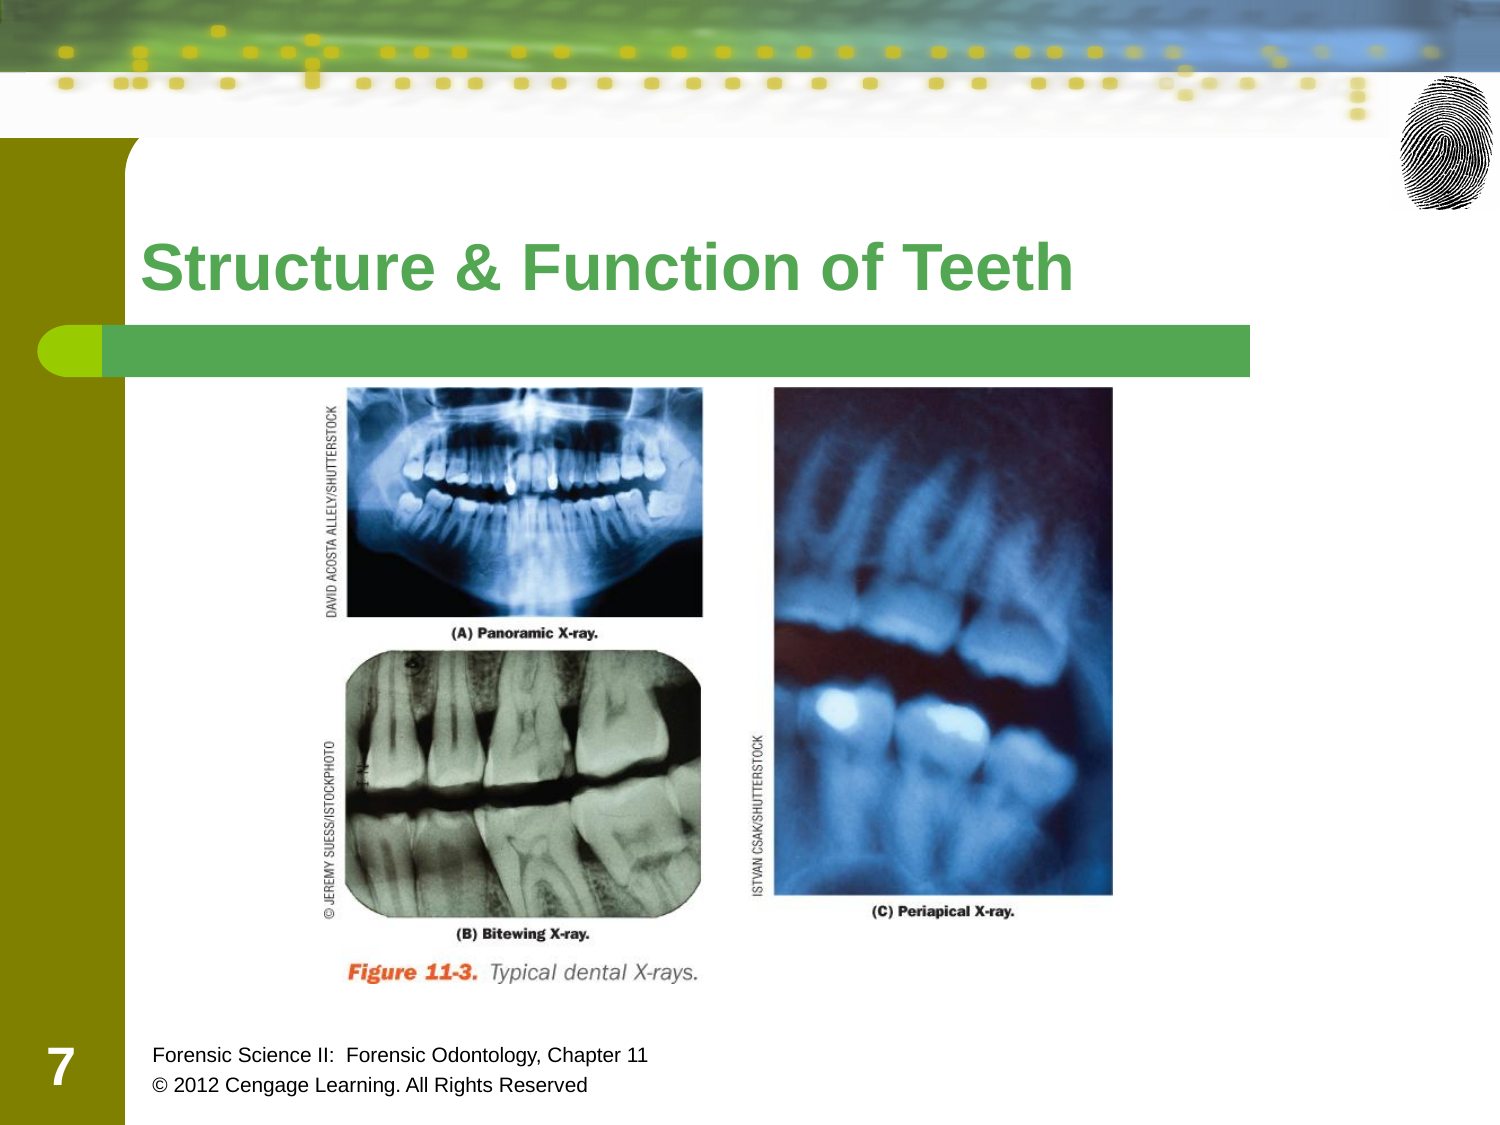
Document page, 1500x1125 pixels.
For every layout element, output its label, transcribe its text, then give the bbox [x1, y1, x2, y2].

picture [324, 387, 1113, 984]
picture [0, 0, 1500, 213]
title Structure & Function of Teeth [125, 125, 1425, 313]
text_box 7 [13, 1023, 111, 1105]
text_box Forensic Science II: Forensic Odontology, Chapter 11 © 2012 Cengage Learning. All Rights Reserved [137, 1025, 1388, 1103]
